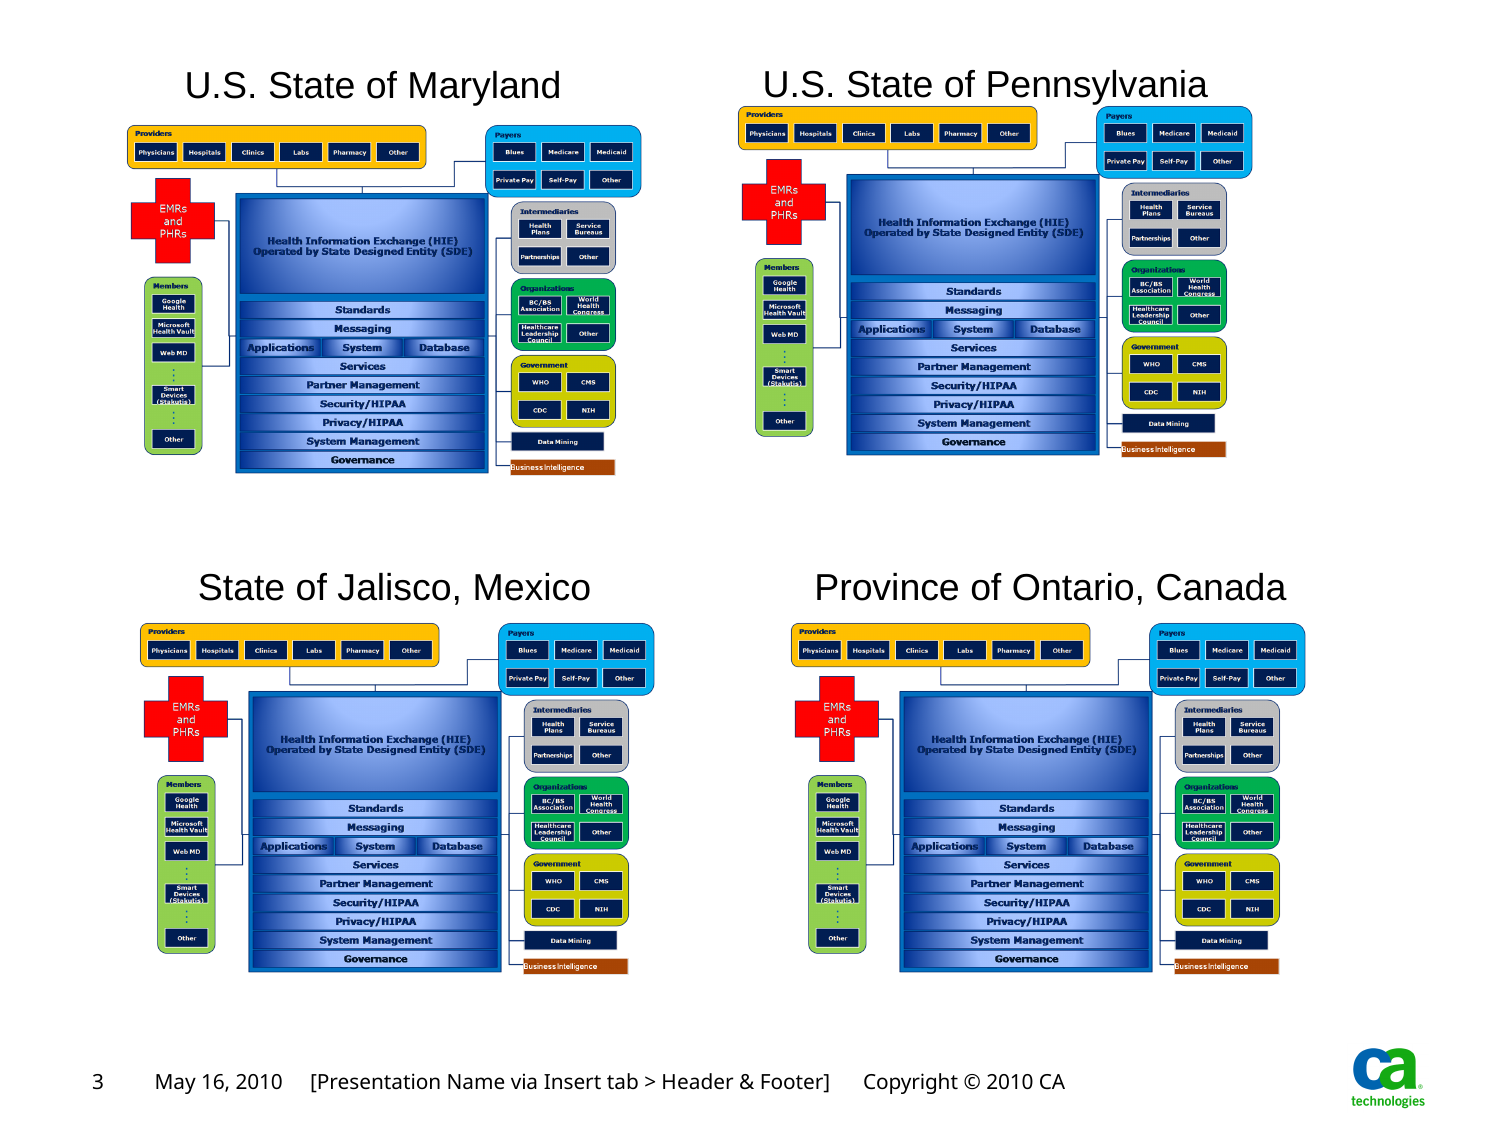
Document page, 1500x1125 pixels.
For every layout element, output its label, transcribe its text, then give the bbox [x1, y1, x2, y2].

picture [554, 669, 597, 687]
picture [493, 171, 536, 189]
picture [1205, 669, 1248, 687]
picture [590, 143, 632, 161]
picture [590, 171, 632, 189]
picture [541, 171, 584, 189]
picture [603, 669, 645, 687]
picture [555, 641, 597, 659]
picture [126, 123, 642, 476]
picture [1254, 641, 1296, 659]
slide_number 3 [77, 1061, 139, 1122]
picture [1157, 641, 1200, 659]
picture [1104, 152, 1147, 170]
picture [506, 669, 549, 687]
picture [542, 143, 584, 161]
picture [506, 641, 549, 659]
picture [737, 105, 1253, 458]
picture [1157, 669, 1200, 687]
footer May 16, 2010 [Presentation Name via Insert tab > Header & Footer] Copyright © 2010 CA [139, 1061, 1276, 1122]
text_box State of Jalisco, Mexico [183, 555, 607, 616]
text_box U.S. State of Pennsylvania [747, 52, 1224, 104]
picture [1206, 641, 1248, 659]
picture [1152, 152, 1195, 170]
picture [1254, 669, 1296, 687]
picture [603, 641, 645, 659]
picture [1201, 152, 1243, 170]
picture [139, 622, 655, 975]
picture [493, 143, 536, 161]
picture [1104, 124, 1147, 142]
picture [1153, 124, 1195, 142]
picture [790, 622, 1306, 975]
picture [1347, 1043, 1429, 1113]
text_box U.S. State of Maryland [169, 53, 577, 113]
picture [1201, 124, 1243, 142]
text_box Province of Ontario, Canada [799, 555, 1302, 616]
